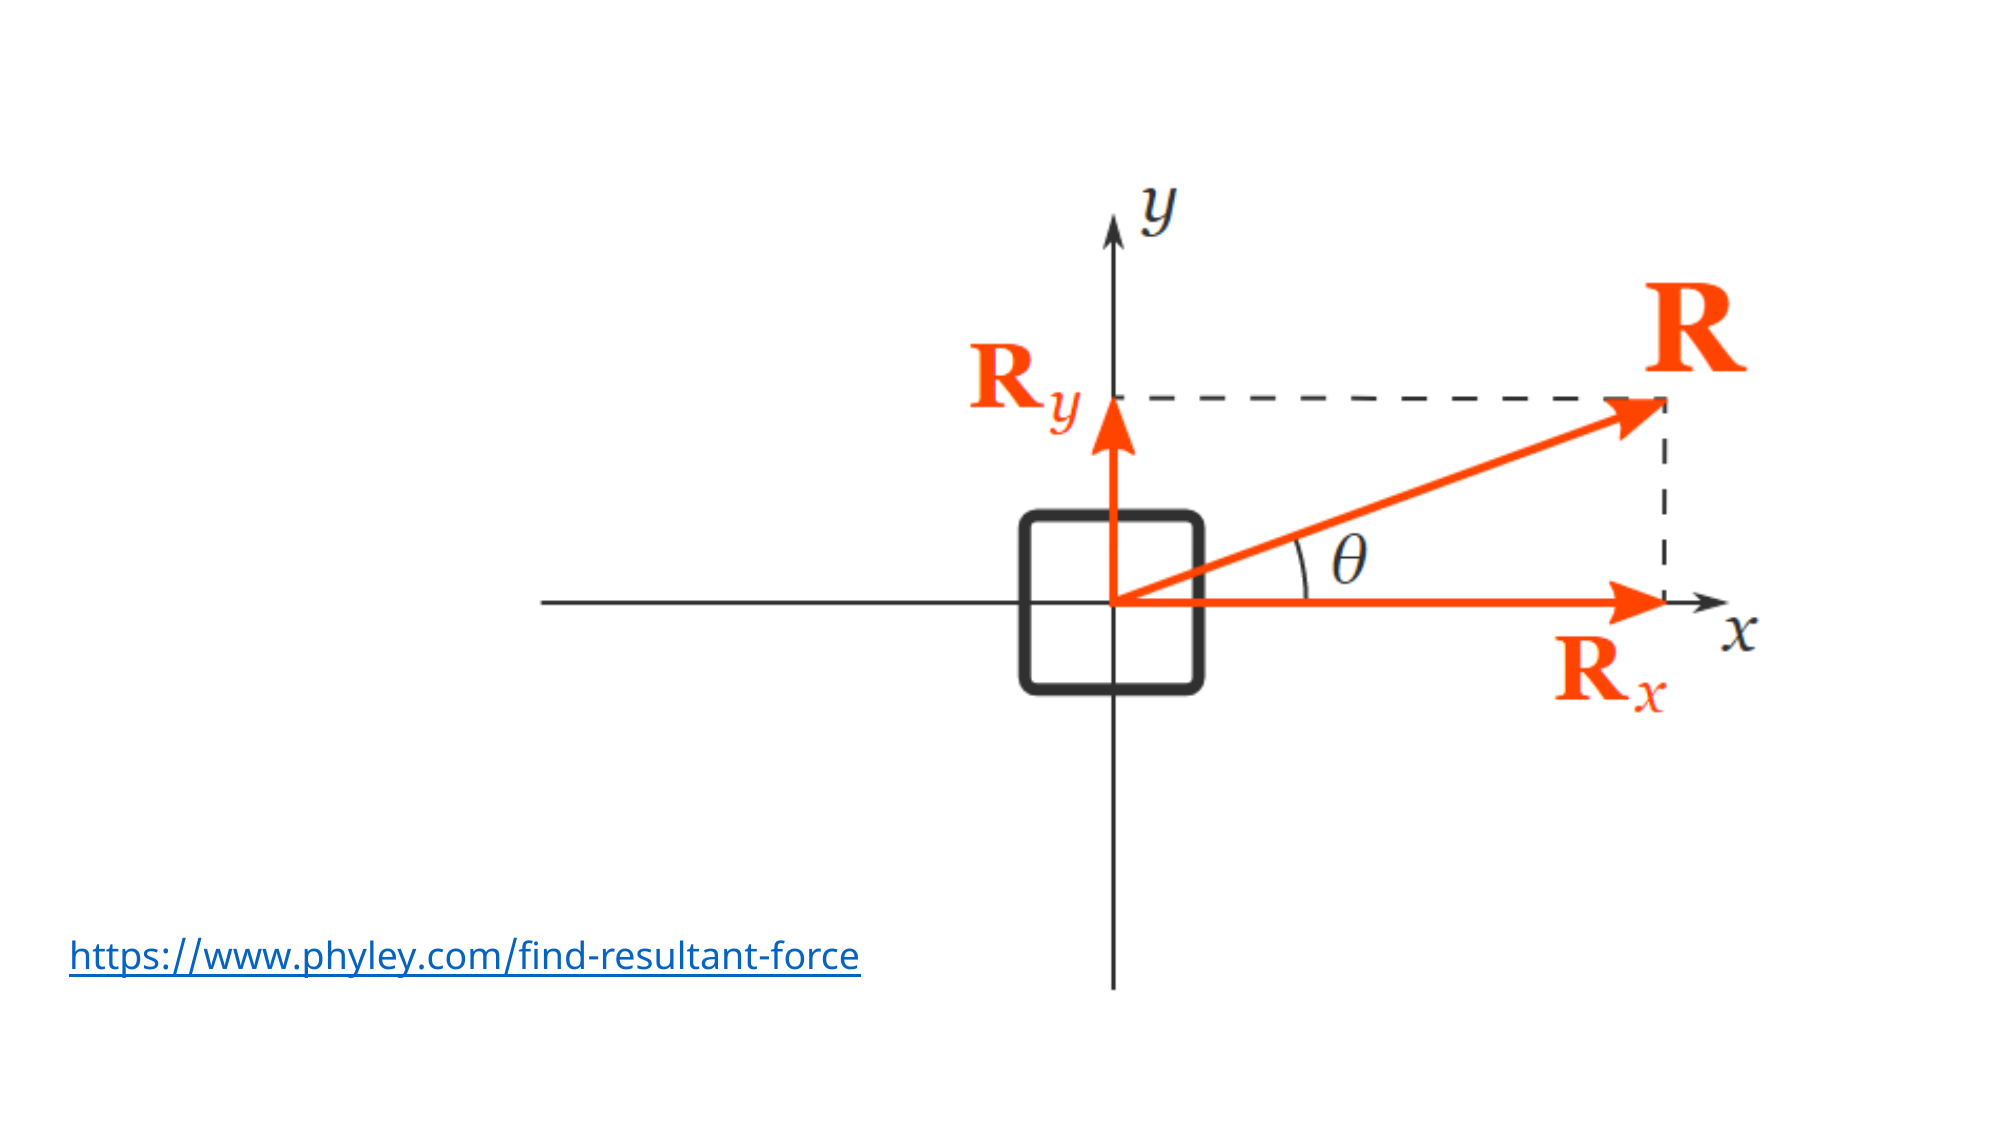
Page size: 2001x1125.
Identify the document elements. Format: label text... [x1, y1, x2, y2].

picture [434, 153, 1812, 1001]
text_box https://www.phyley.com/find-resultant-force [54, 924, 434, 988]
